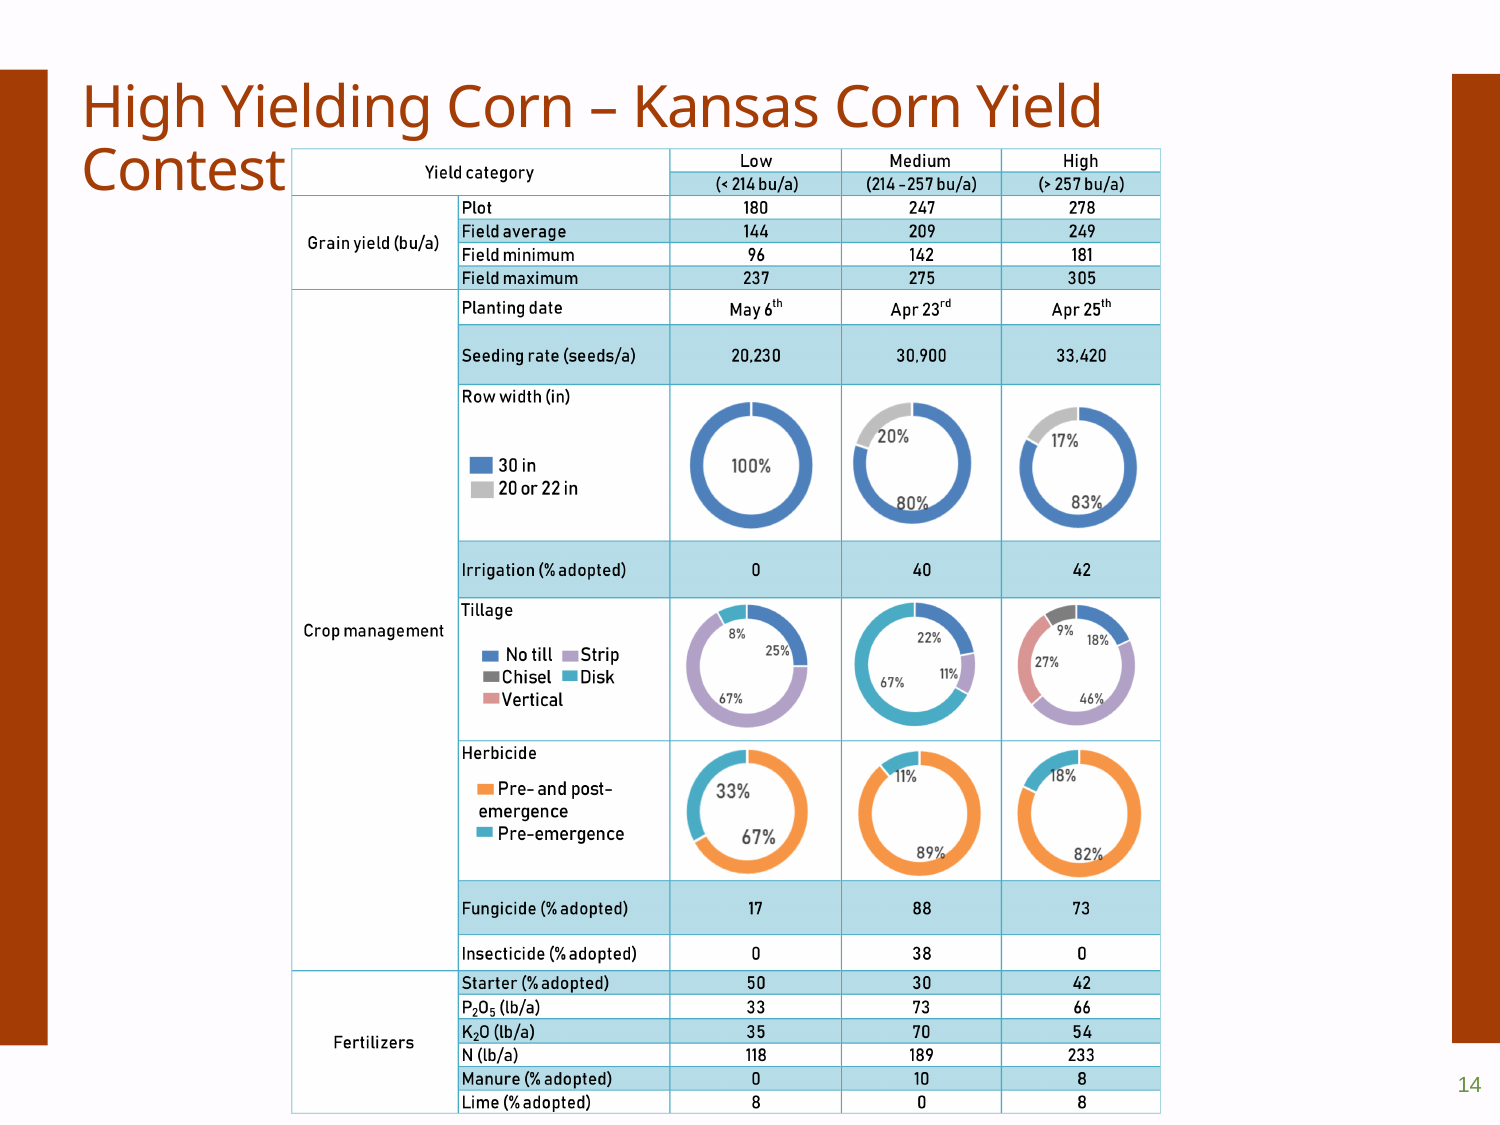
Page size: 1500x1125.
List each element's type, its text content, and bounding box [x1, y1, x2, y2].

picture [290, 148, 1161, 1114]
text_box [1452, 73, 1500, 1044]
text_box [0, 69, 48, 1046]
slide_number 14 [1308, 1065, 1497, 1103]
title High Yielding Corn – Kansas Corn Yield Contest [66, 69, 1282, 162]
